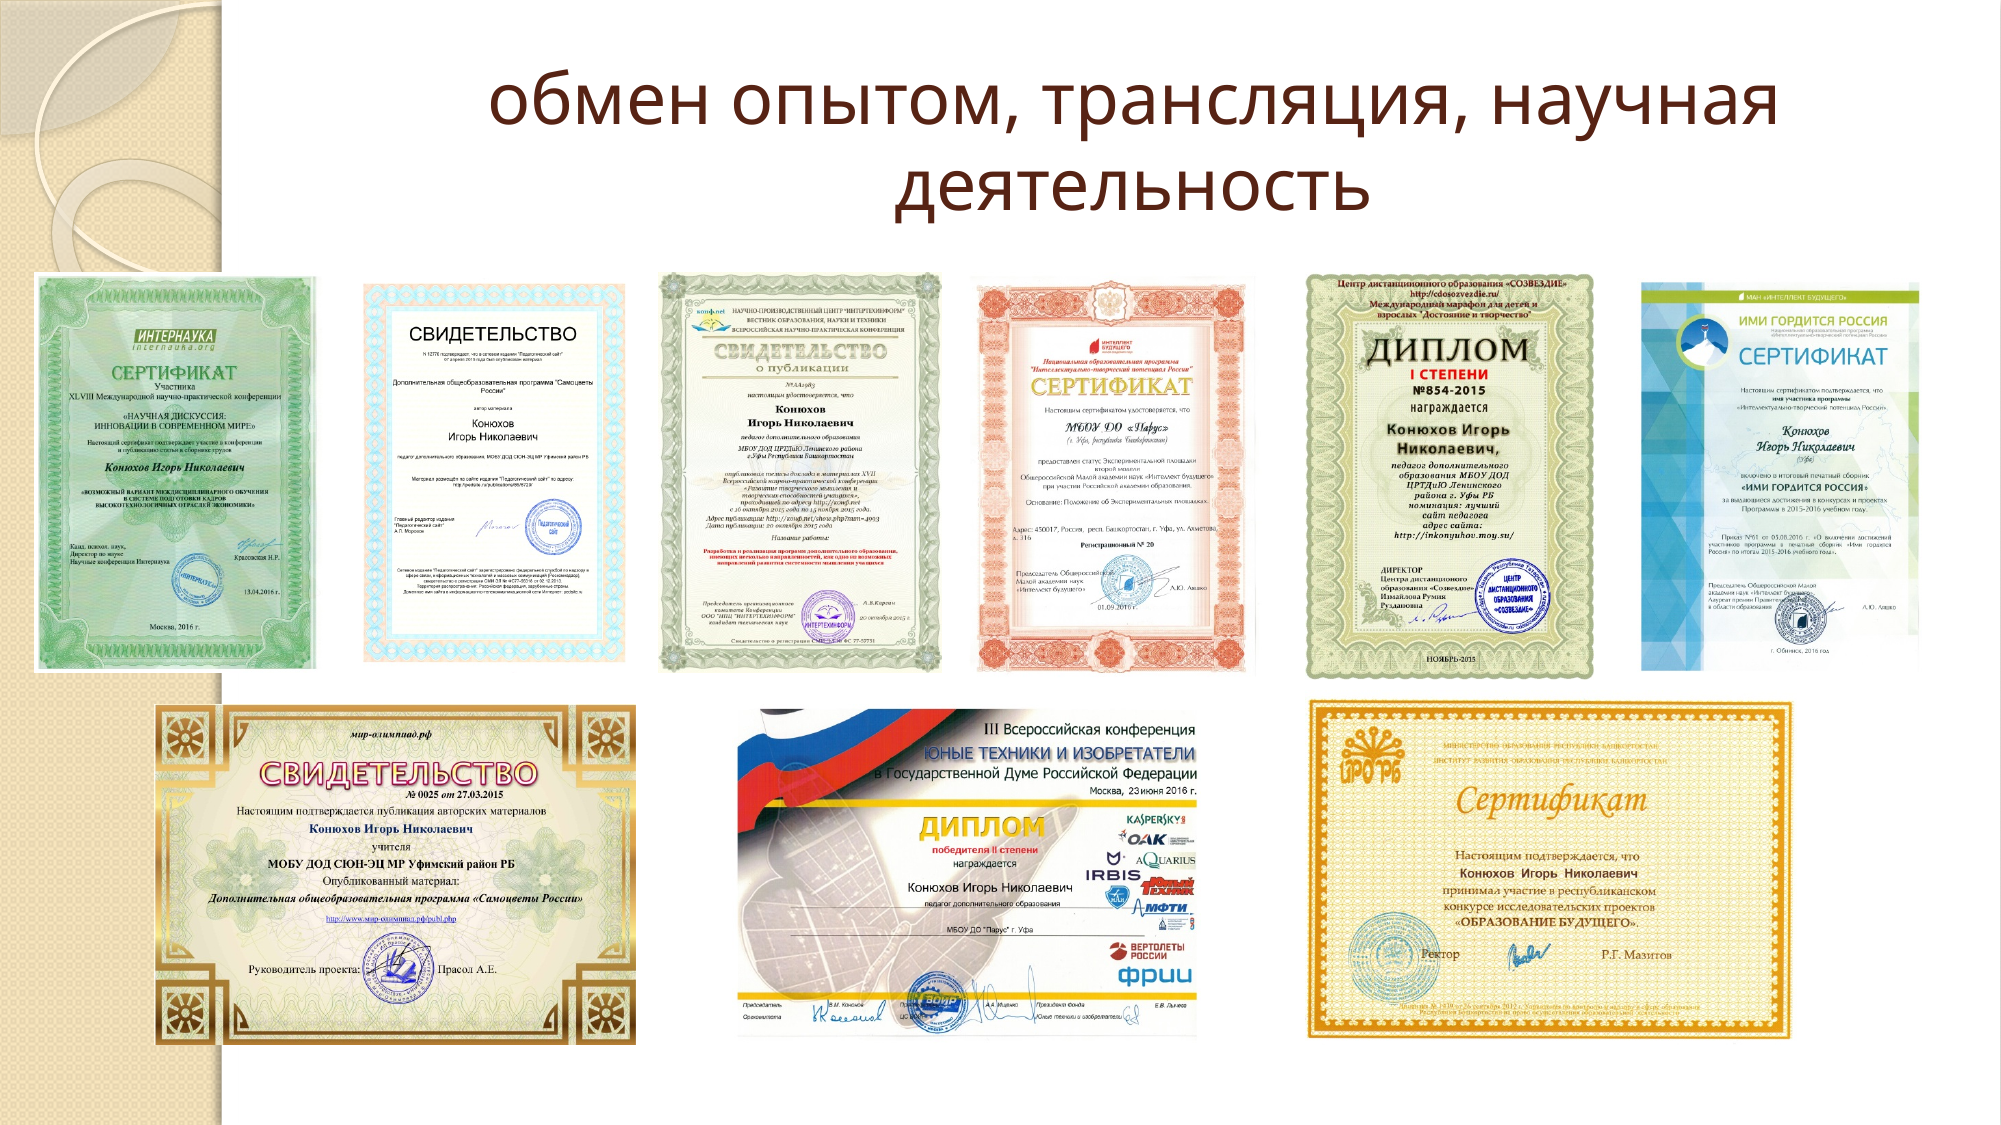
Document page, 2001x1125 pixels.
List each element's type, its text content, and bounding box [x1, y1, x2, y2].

picture [1637, 278, 1926, 675]
picture [352, 272, 636, 674]
picture [732, 704, 1201, 1046]
picture [1305, 272, 1594, 681]
picture [154, 704, 636, 1046]
picture [1305, 690, 1798, 1046]
picture [966, 272, 1263, 681]
picture [658, 272, 942, 674]
title обмен опытом, трансляция, научная деятельность [313, 45, 1954, 233]
picture [33, 272, 326, 674]
